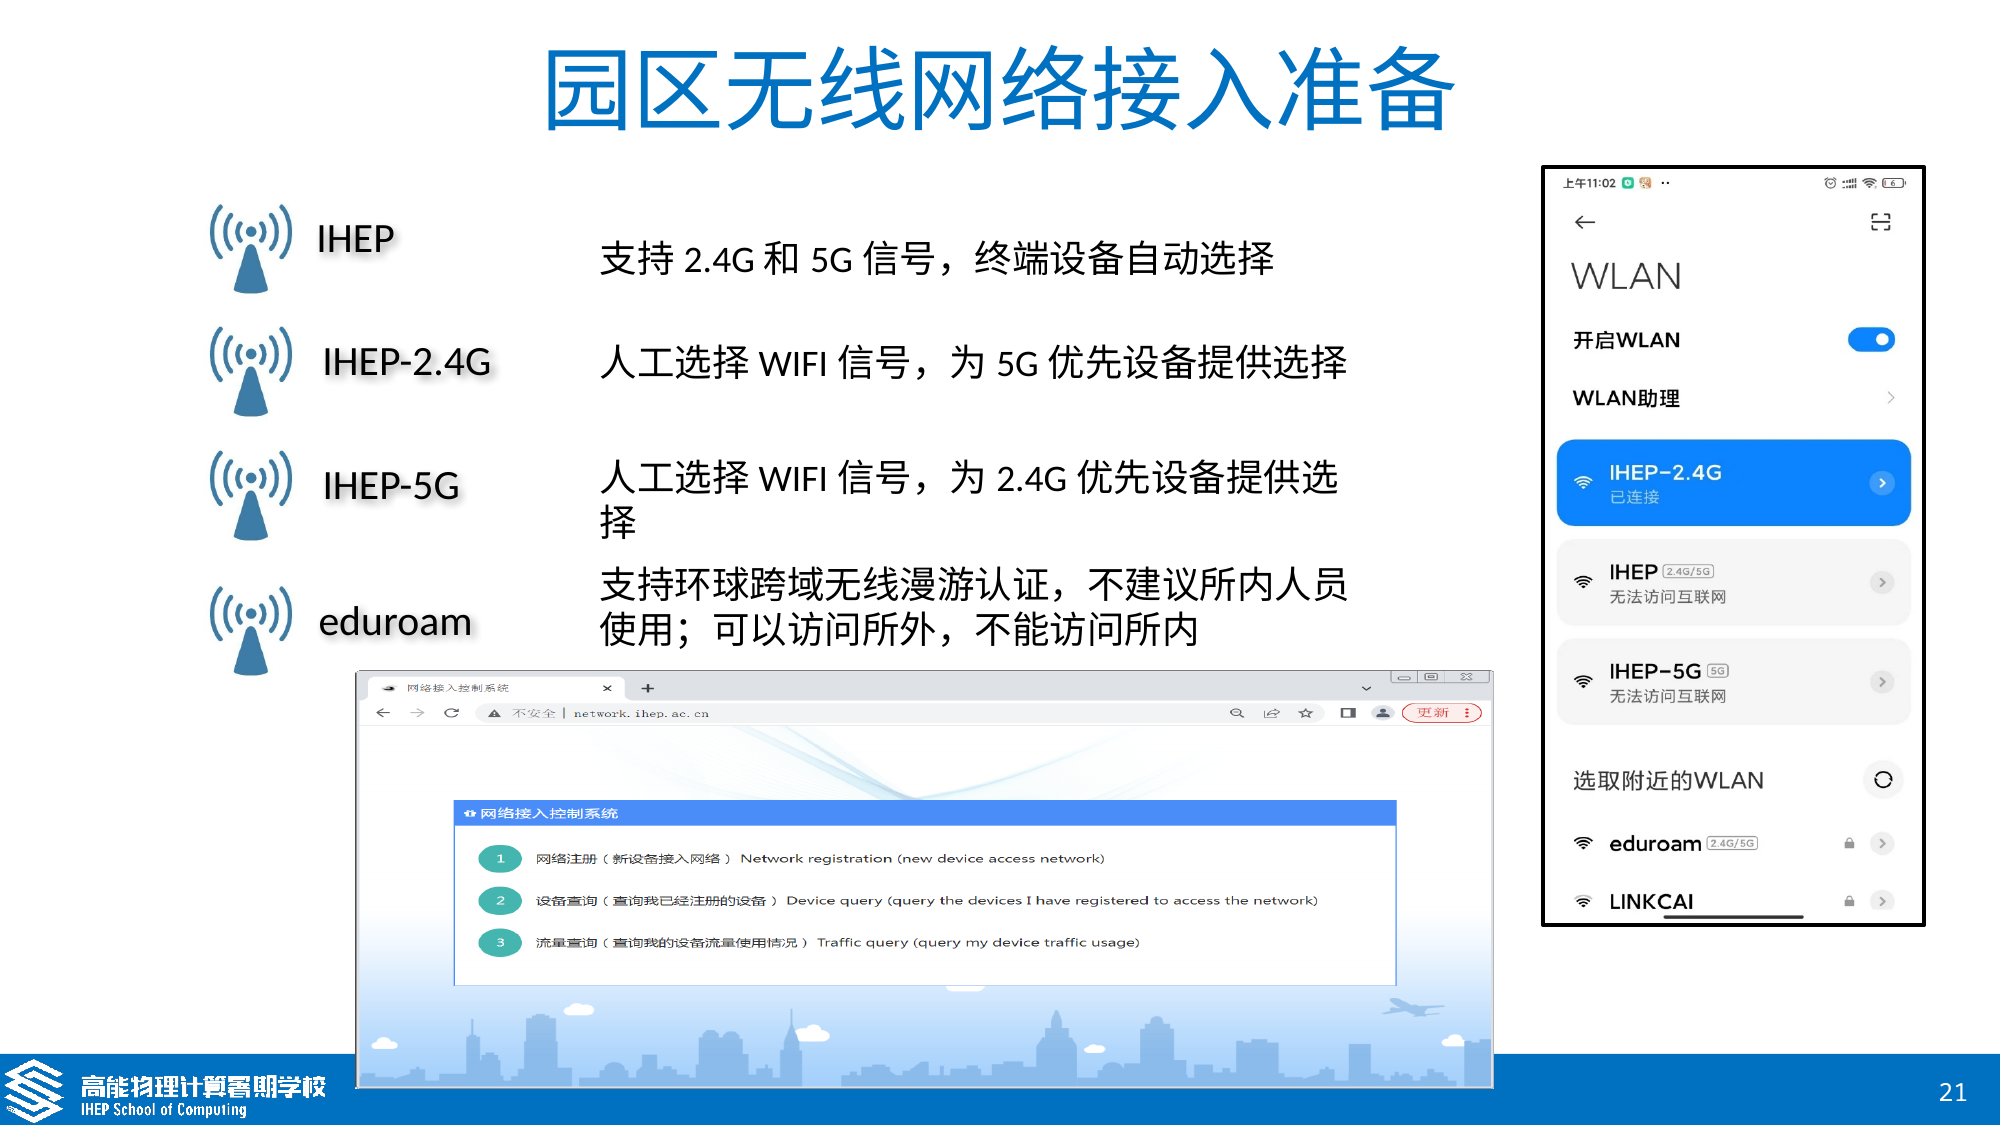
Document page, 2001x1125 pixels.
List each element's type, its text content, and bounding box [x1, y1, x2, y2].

picture [179, 315, 323, 423]
text_box 人工选择WIFI信号，为5G优先设备提供选择 [575, 331, 1370, 392]
picture [0, 1056, 331, 1125]
text_box 人工选择WIFI信号，为2.4G优先设备提供选择 [575, 446, 1370, 551]
picture [179, 193, 323, 300]
text_box IHEP-2.4G [323, 326, 507, 391]
slide_number 21 [1722, 1068, 1984, 1118]
picture [179, 575, 323, 682]
picture [355, 670, 1494, 1089]
text_box 支持2.4G和5G信号，终端设备自动选择 [575, 227, 1370, 288]
text_box 支持环球跨域无线漫游认证，不建议所内人员使用；可以访问所外，不能访问所内 [575, 554, 1370, 659]
picture [1544, 168, 1923, 924]
picture [179, 439, 323, 547]
text_box IHEP [323, 203, 410, 269]
text_box IHEP-5G [323, 450, 475, 515]
text_box eduroam [323, 586, 488, 651]
title 园区无线网络接入准备 [137, 12, 1863, 175]
